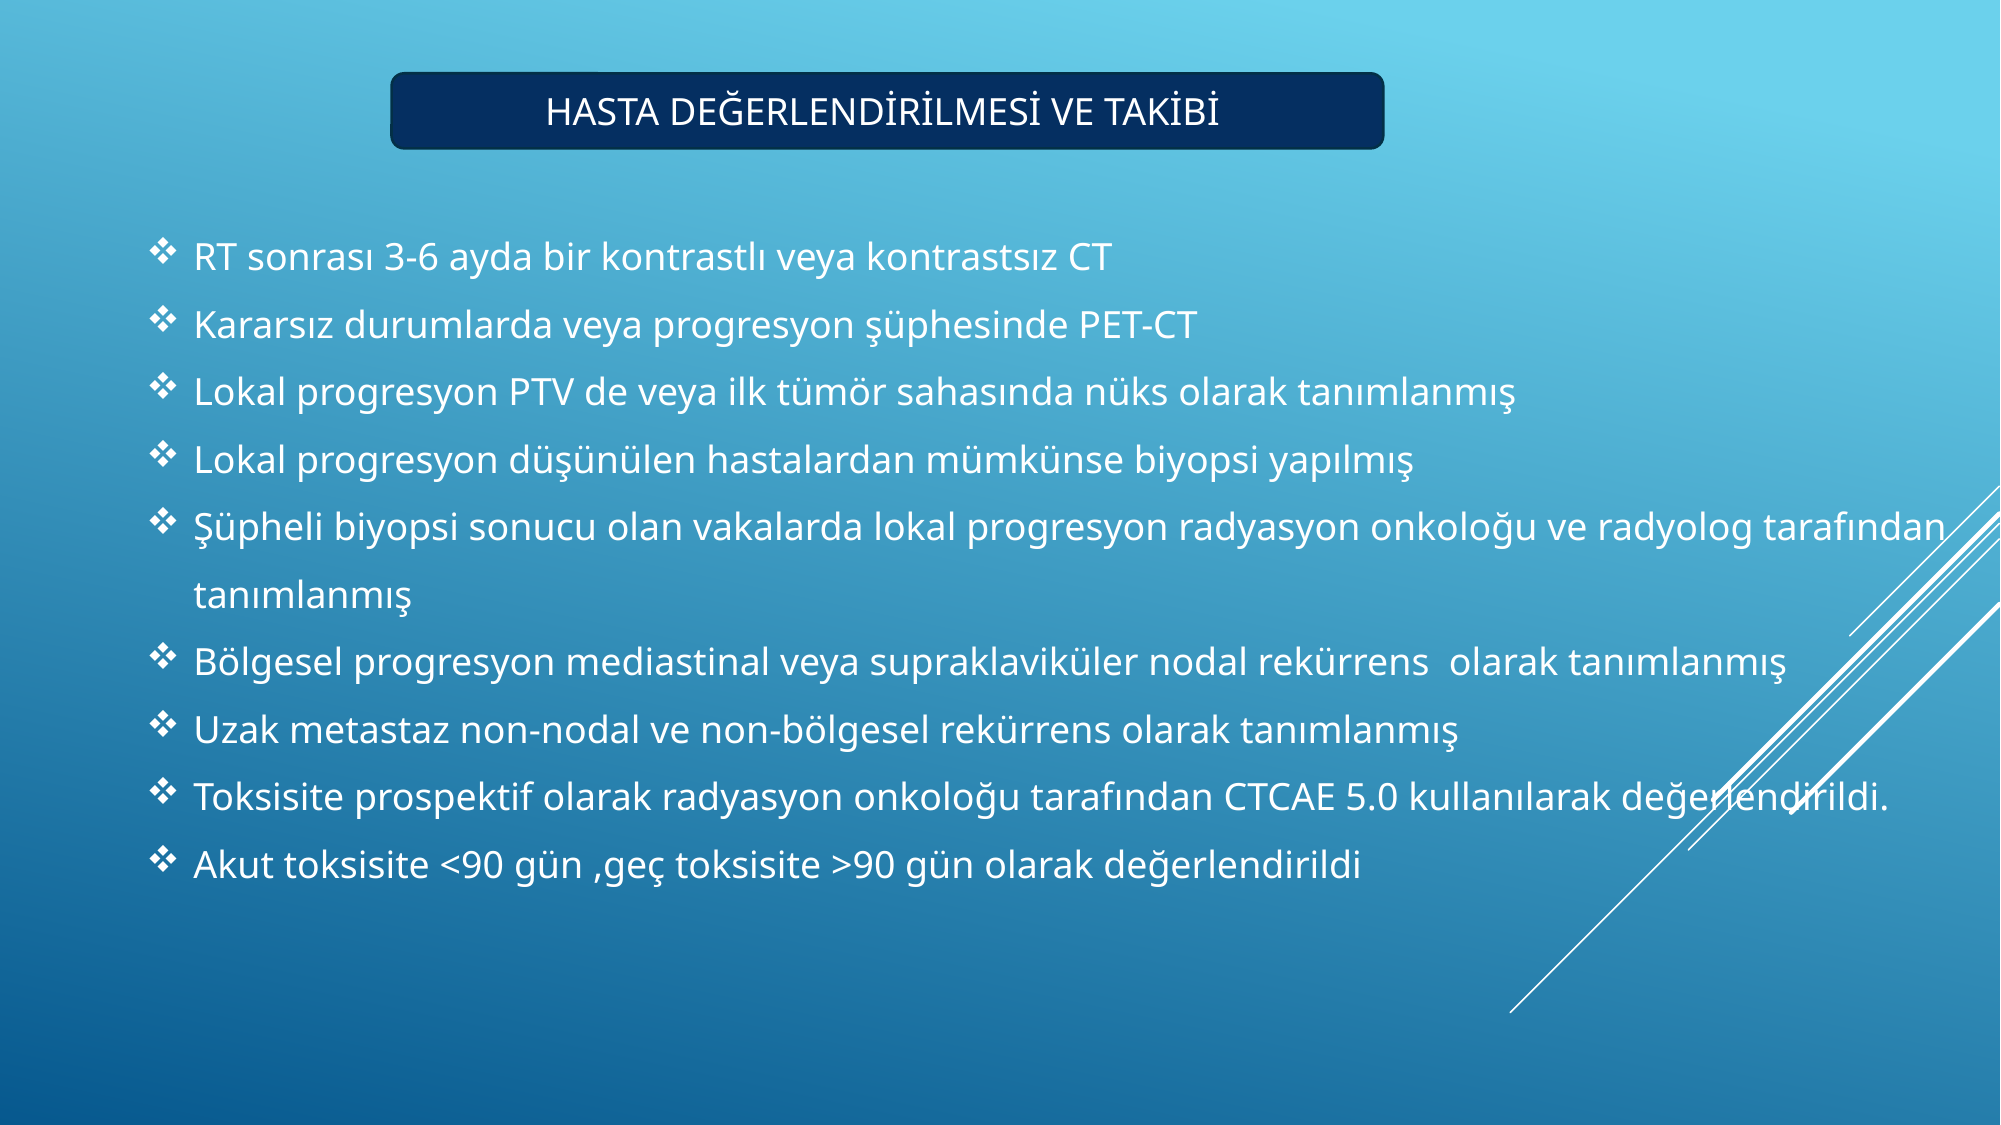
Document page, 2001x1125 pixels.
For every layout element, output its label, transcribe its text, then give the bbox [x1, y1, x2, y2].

text_box HASTA DEĞERLENDİRİLMESİ VE TAKİBİ [390, 71, 1385, 150]
text_box RT sonrası 3-6 ayda bir kontrastlı veya kontrastsız CT Kararsız durumlarda veya progresyon şüphesinde PET-CT Lokal progresyon PTV de veya ilk tümör sahasında nüks olarak tanımlanmış Lokal progresyon düşünülen hastalardan mümkünse biyopsi yapılmış Şüpheli biyopsi sonucu olan vakalarda lokal progresyon radyasyon onkoloğu ve radyolog tarafından tanımlanmış Bölgesel progresyon mediastinal veya supraklaviküler nodal rekürrens olarak tanımlanmış Uzak metastaz non-nodal ve non-bölgesel rekürrens olarak tanımlanmış Toksisite prospektif olarak radyasyon onkoloğu tarafından CTCAE 5.0 kullanılarak değerlendirildi. Akut toksisite <90 gün ,geç toksisite >90 gün olarak değerlendirildi [131, 203, 2000, 893]
